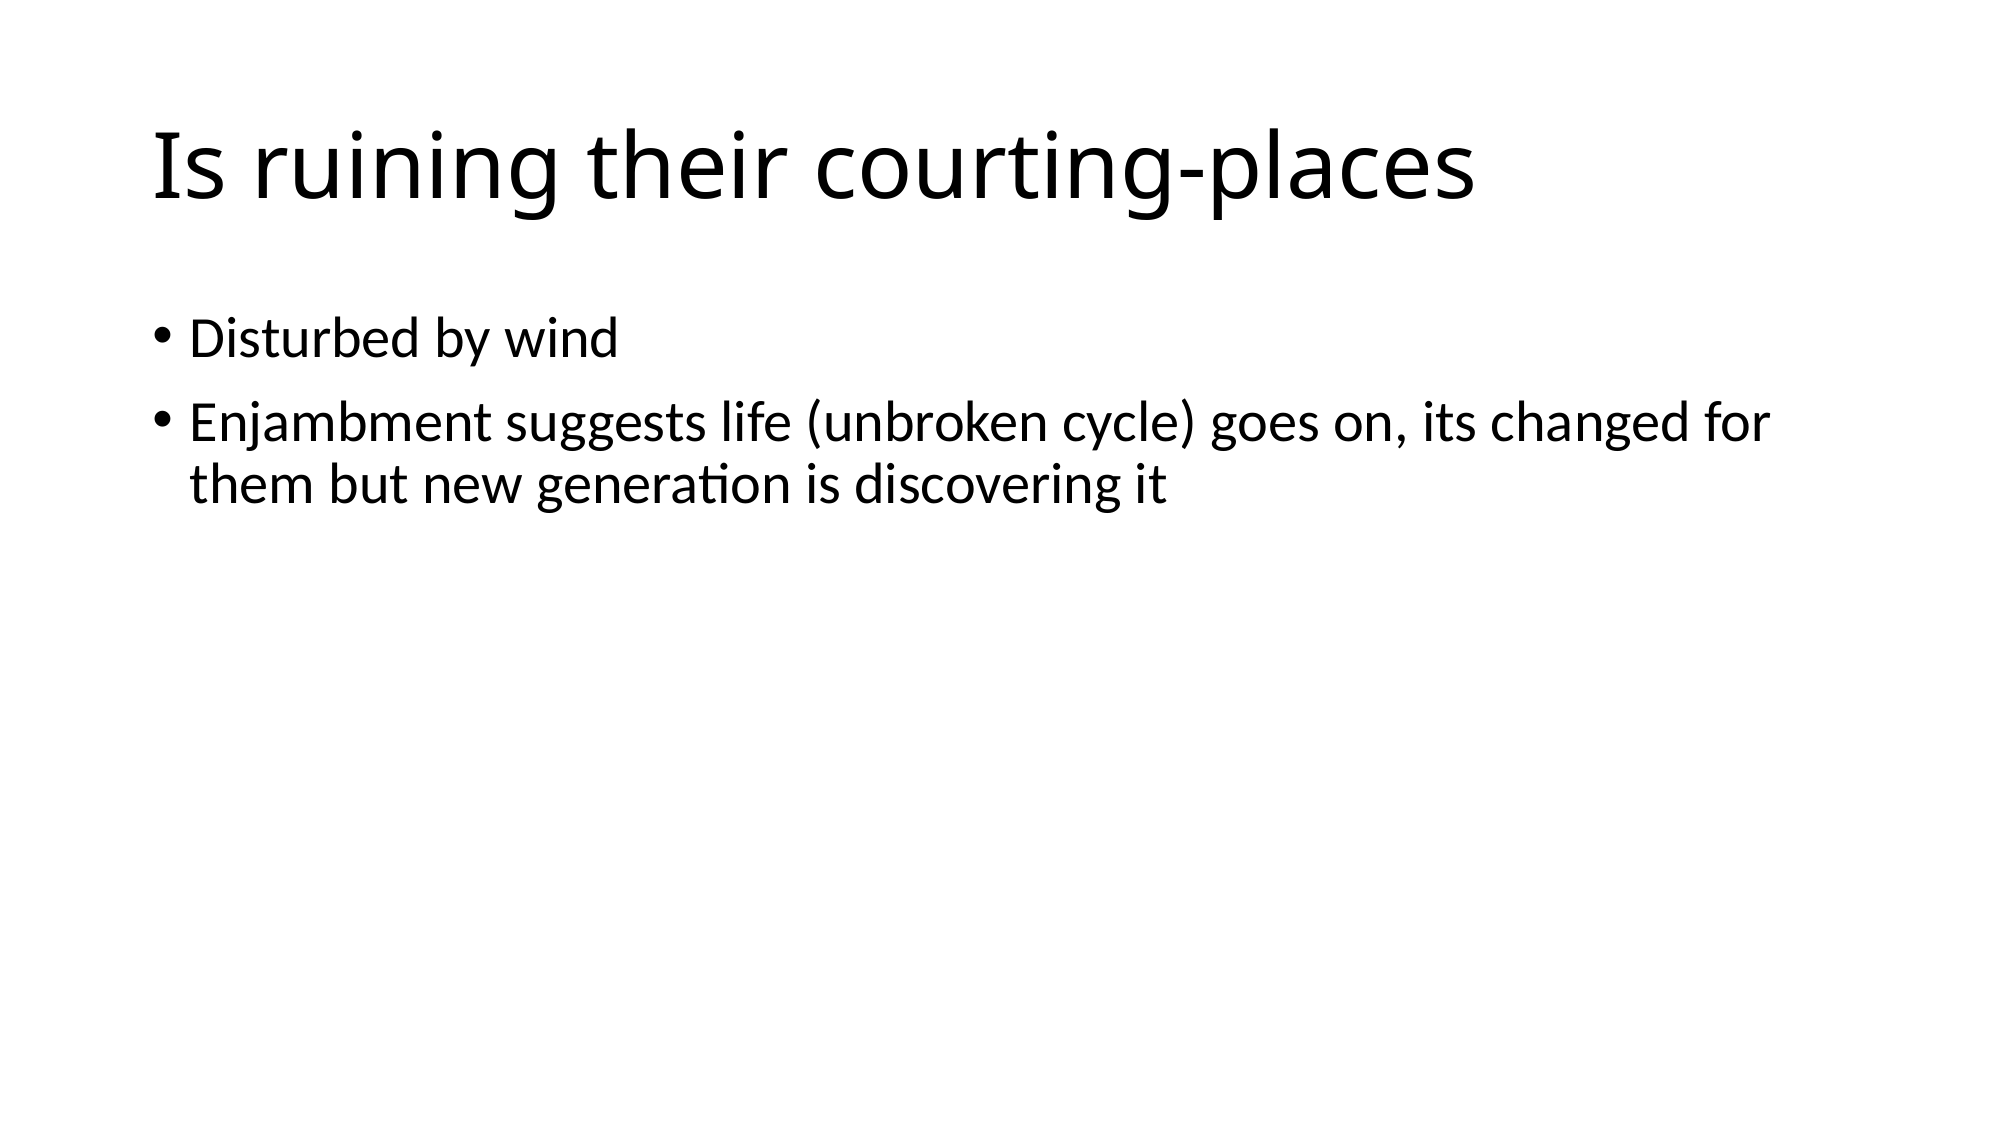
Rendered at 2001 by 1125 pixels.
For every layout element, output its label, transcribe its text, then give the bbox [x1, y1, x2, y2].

title Is ruining their courting-places [137, 59, 1863, 278]
list Disturbed by wind Enjambment suggests life (unbroken cycle) goes on, its changed for them but new generation is discovering it [137, 299, 1863, 1014]
